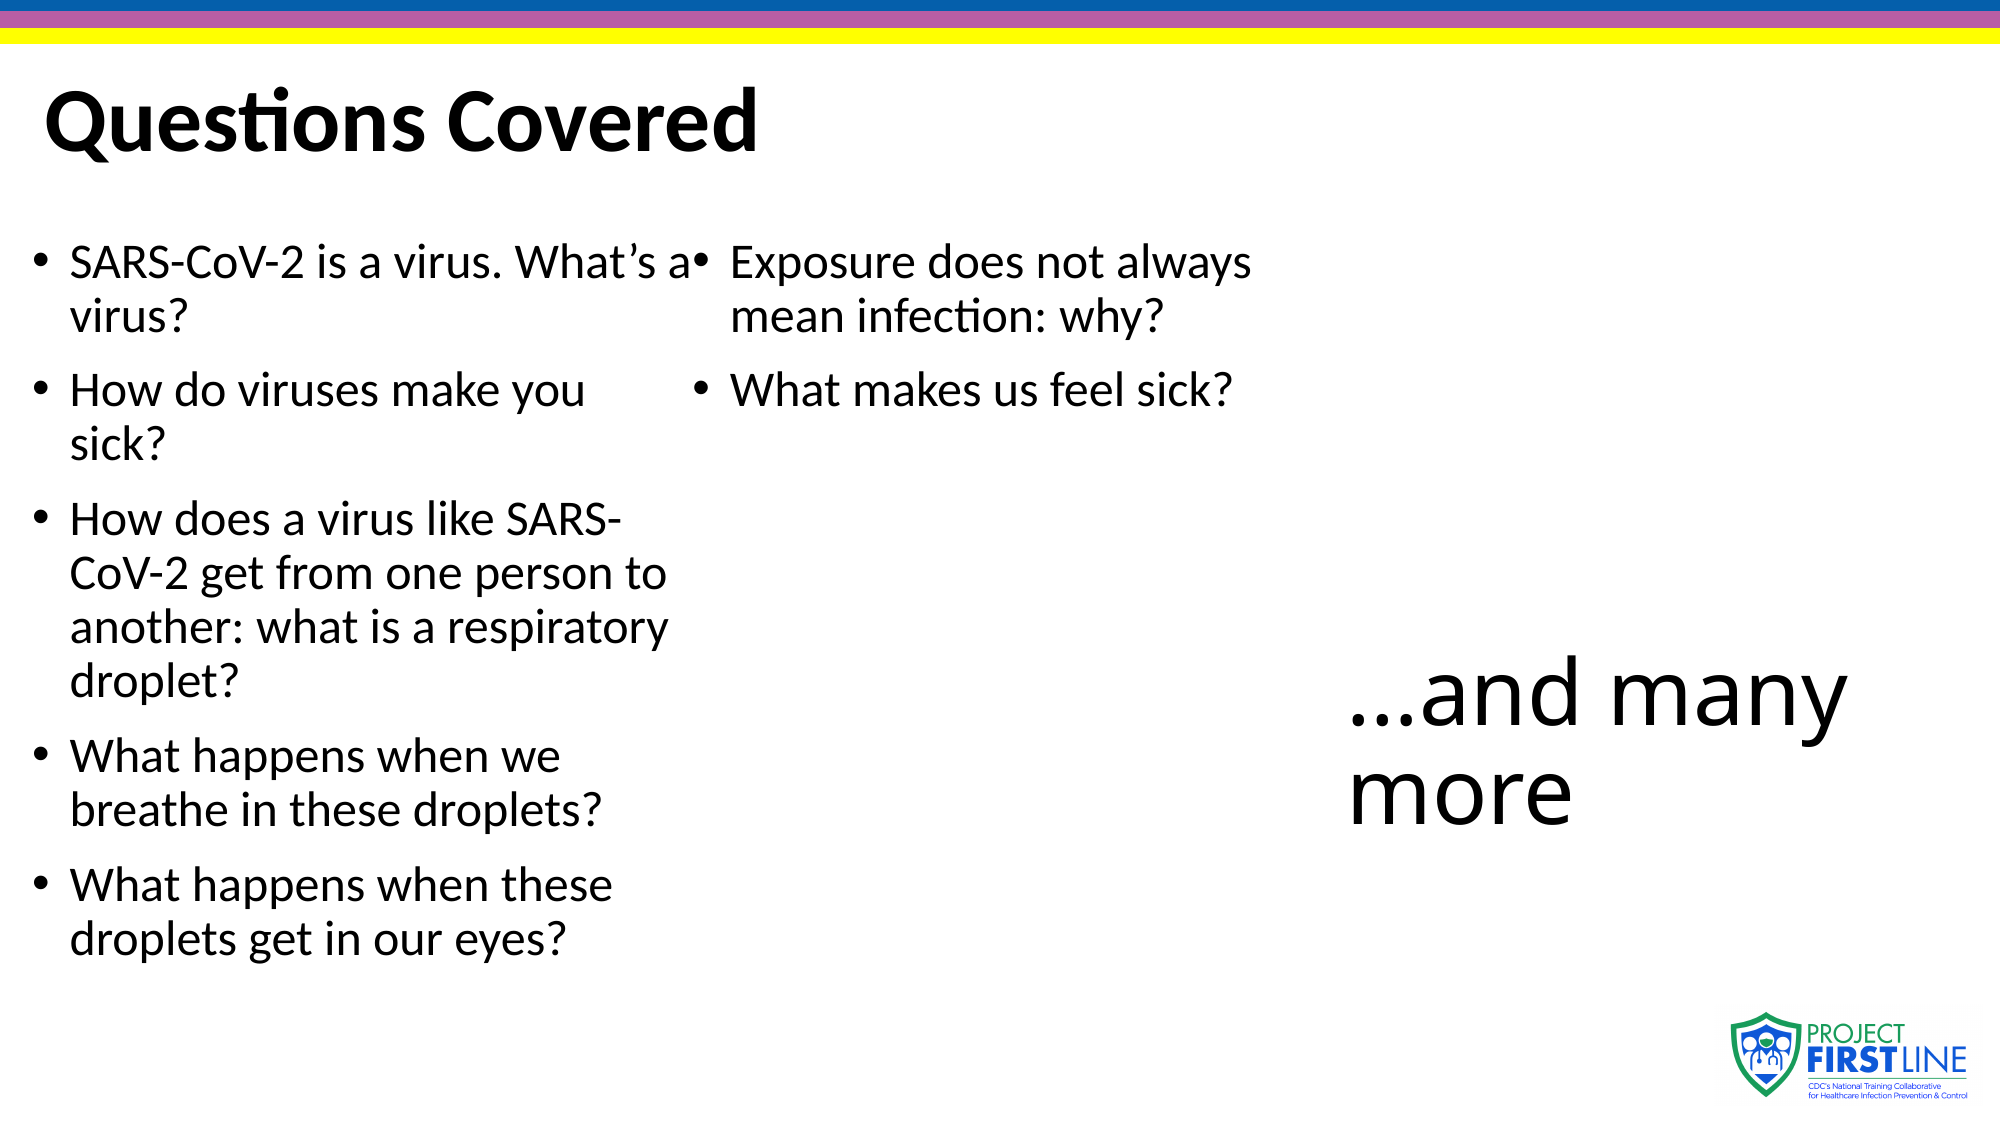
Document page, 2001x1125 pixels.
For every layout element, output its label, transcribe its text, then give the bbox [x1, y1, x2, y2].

text_box [0, 28, 2000, 44]
picture [1714, 1004, 1983, 1106]
title Questions Covered [29, 44, 1755, 227]
list SARS-CoV-2 is a virus. What’s a virus? How do viruses make you sick? How does a virus like SARS-CoV-2 get from one person to another: what is a respiratory droplet? What happens when we breathe in these droplets? What happens when these droplets get in our eyes? Exposure does not always mean infection: why? What makes us feel sick? [17, 227, 2000, 1046]
text_box [0, 11, 2000, 28]
text_box [0, 0, 2000, 11]
text_box …and many more [1331, 636, 2000, 854]
